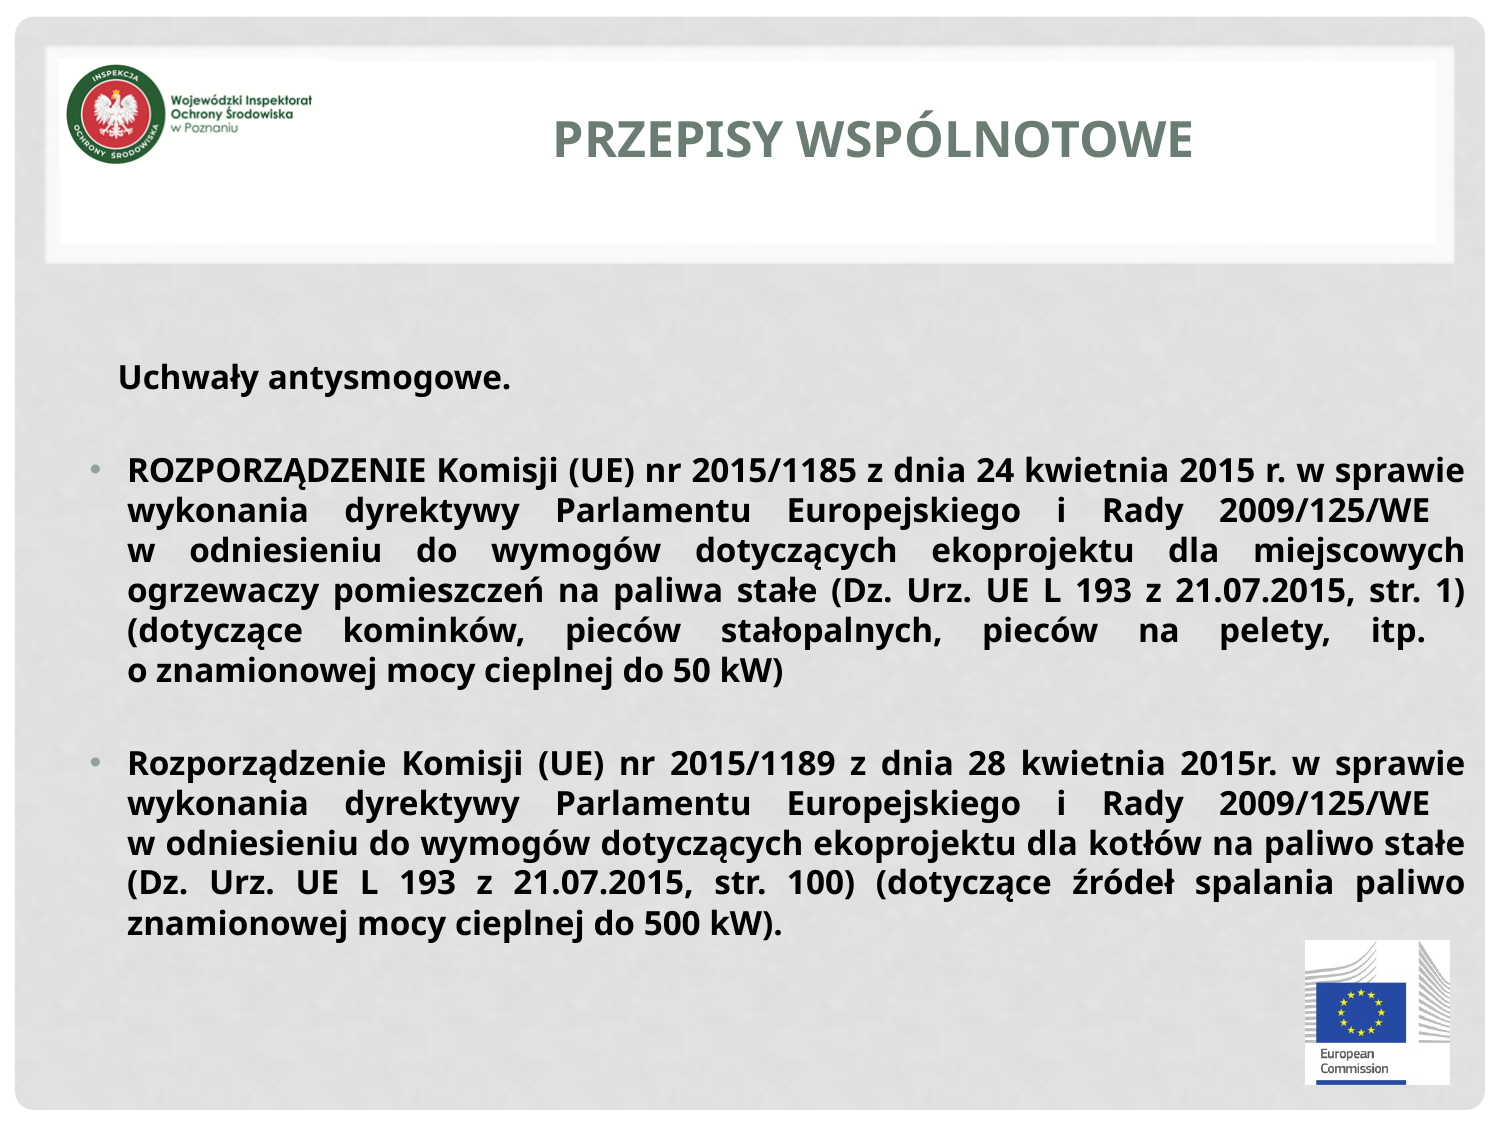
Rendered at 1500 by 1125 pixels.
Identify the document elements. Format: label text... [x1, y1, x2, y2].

title Przepisy wspólnotowe [277, 19, 1471, 255]
picture [59, 57, 329, 174]
picture [1304, 940, 1450, 1085]
list Uchwały antysmogowe. ROZPORZĄDZENIE Komisji (UE) nr 2015/1185 z dnia 24 kwietnia 2015 r. w sprawie wykonania dyrektywy Parlamentu Europejskiego i Rady 2009/125/WE w odniesieniu do wymogów dotyczących ekoprojektu dla miejscowych ogrzewaczy pomieszczeń na paliwa stałe (Dz. Urz. UE L 193 z 21.07.2015, str. 1) (dotyczące kominków, pieców stałopalnych, pieców na pelety, itp. o znamionowej mocy cieplnej do 50 kW) Rozporządzenie Komisji (UE) nr 2015/1189 z dnia 28 kwietnia 2015r. w sprawie wykonania dyrektywy Parlamentu Europejskiego i Rady 2009/125/WE w odniesieniu do wymogów dotyczących ekoprojektu dla kotłów na paliwo stałe (Dz. Urz. UE L 193 z 21.07.2015, str. 100) (dotyczące źródeł spalania paliwo znamionowej mocy cieplnej do 500 kW). [55, 255, 1483, 1106]
